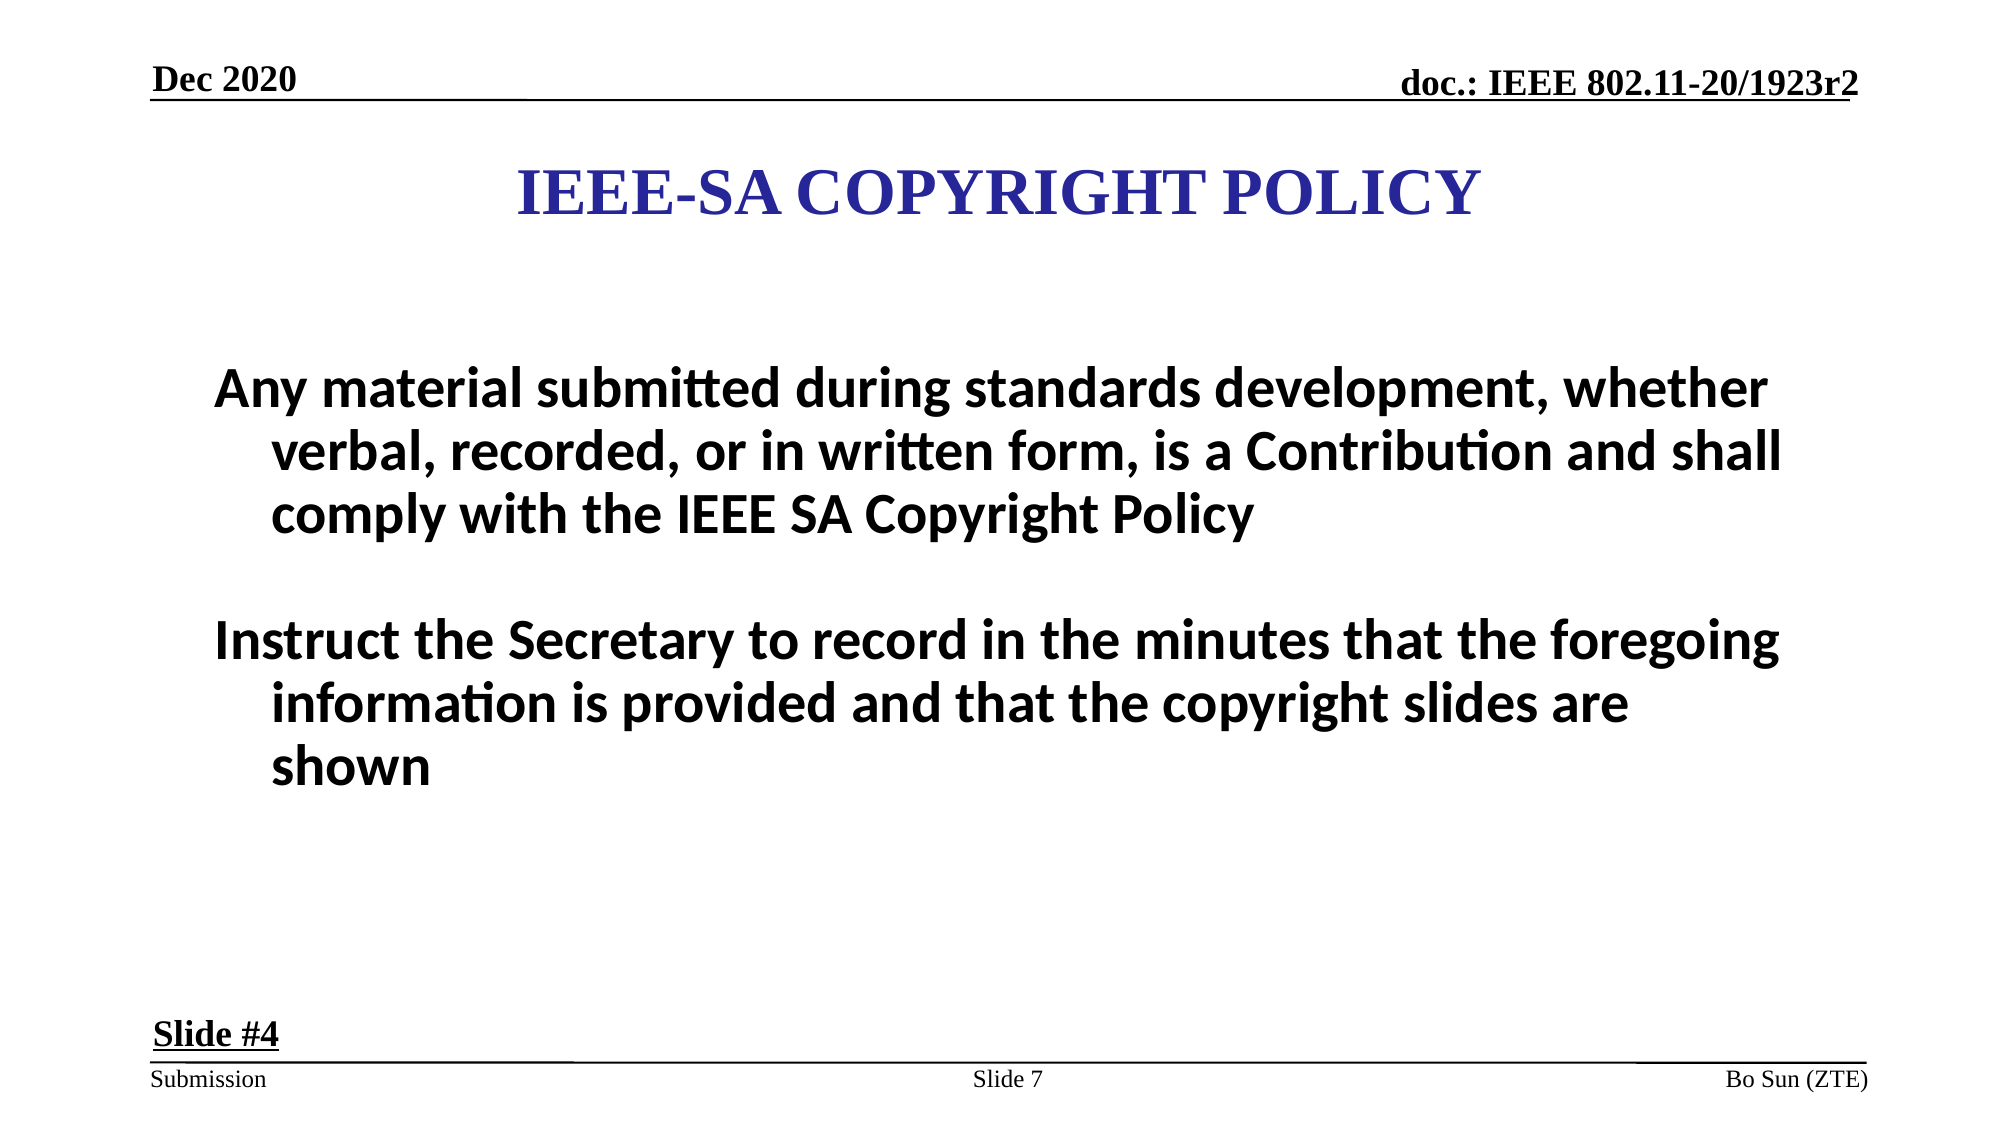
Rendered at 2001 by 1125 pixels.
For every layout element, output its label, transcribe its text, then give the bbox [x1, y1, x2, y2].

slide_number Slide 7 [949, 1061, 1067, 1123]
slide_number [152, 54, 563, 100]
text_box Any material submitted during standards development, whether verbal, recorded, or in written form, is a Contribution and shall comply with the IEEE SA Copyright Policy Instruct the Secretary to record in the minutes that the foregoing information is provided and that the copyright slides are shown [200, 350, 1800, 913]
text_box Slide #4 [138, 1002, 295, 1062]
text_box IEEE-SA COPYRIGHT POLICY [362, 100, 1638, 276]
footer Bo Sun (ZTE) [1171, 1061, 1869, 1093]
